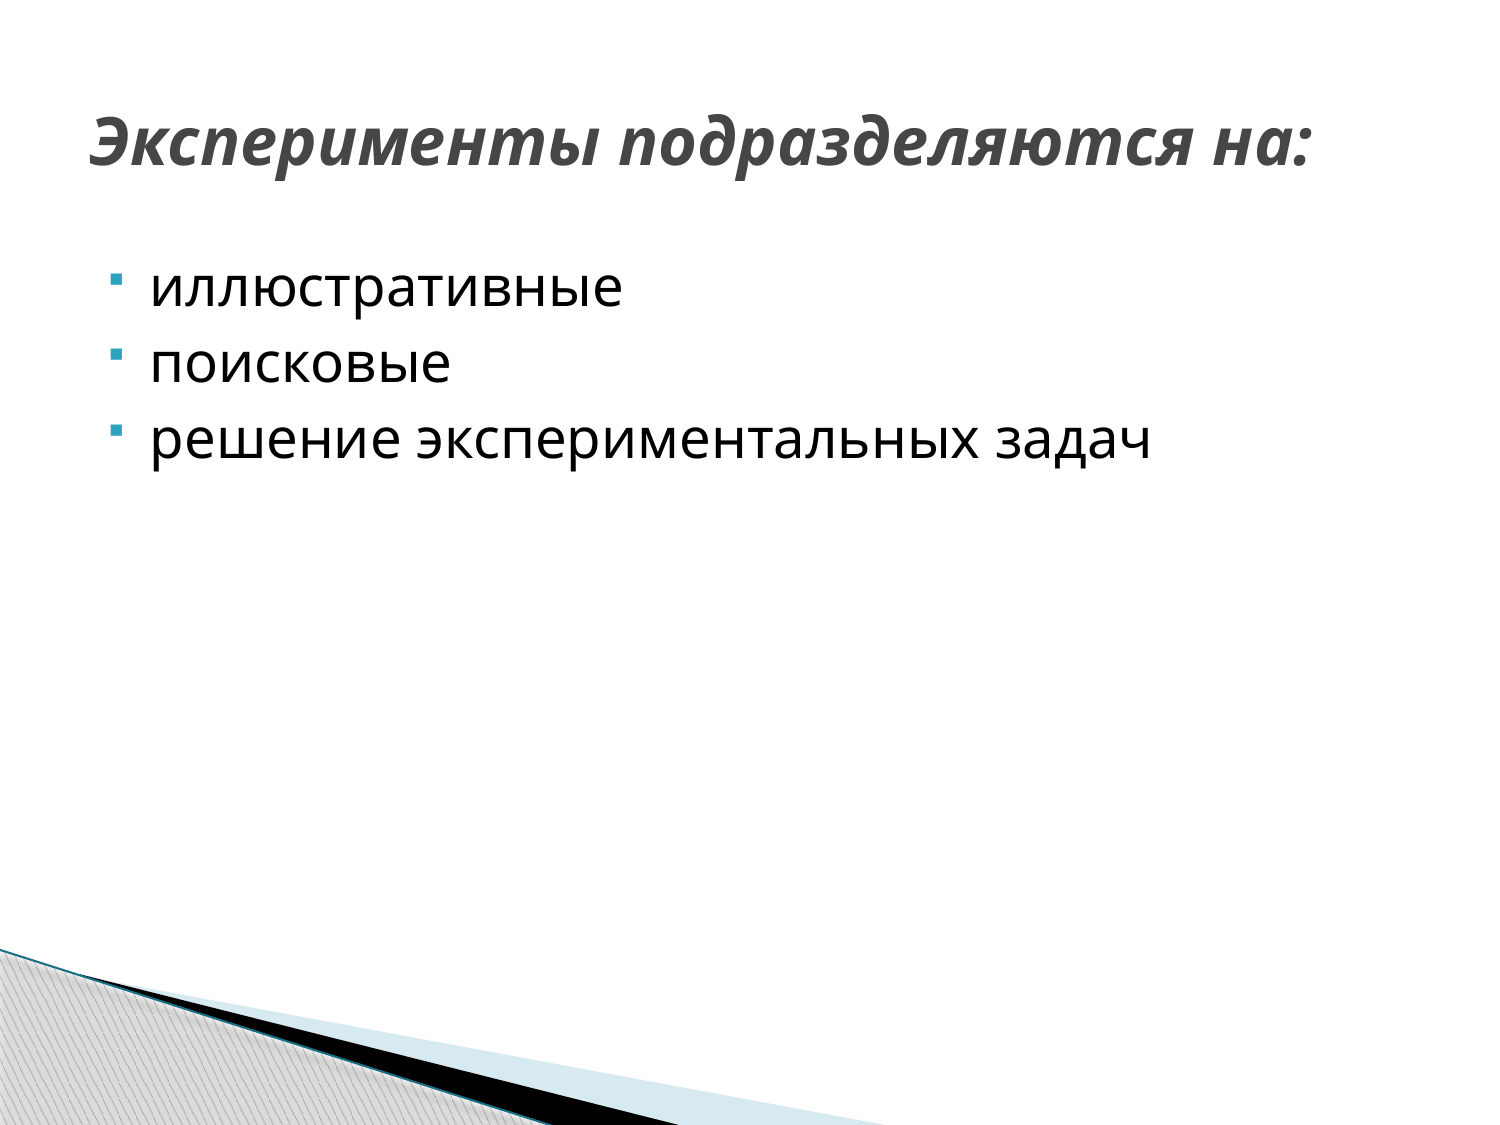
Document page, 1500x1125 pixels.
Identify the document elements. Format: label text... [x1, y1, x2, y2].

list иллюстративные поисковые решение экспериментальных задач [75, 243, 1425, 986]
title Эксперименты подразделяются на: [75, 45, 1425, 233]
